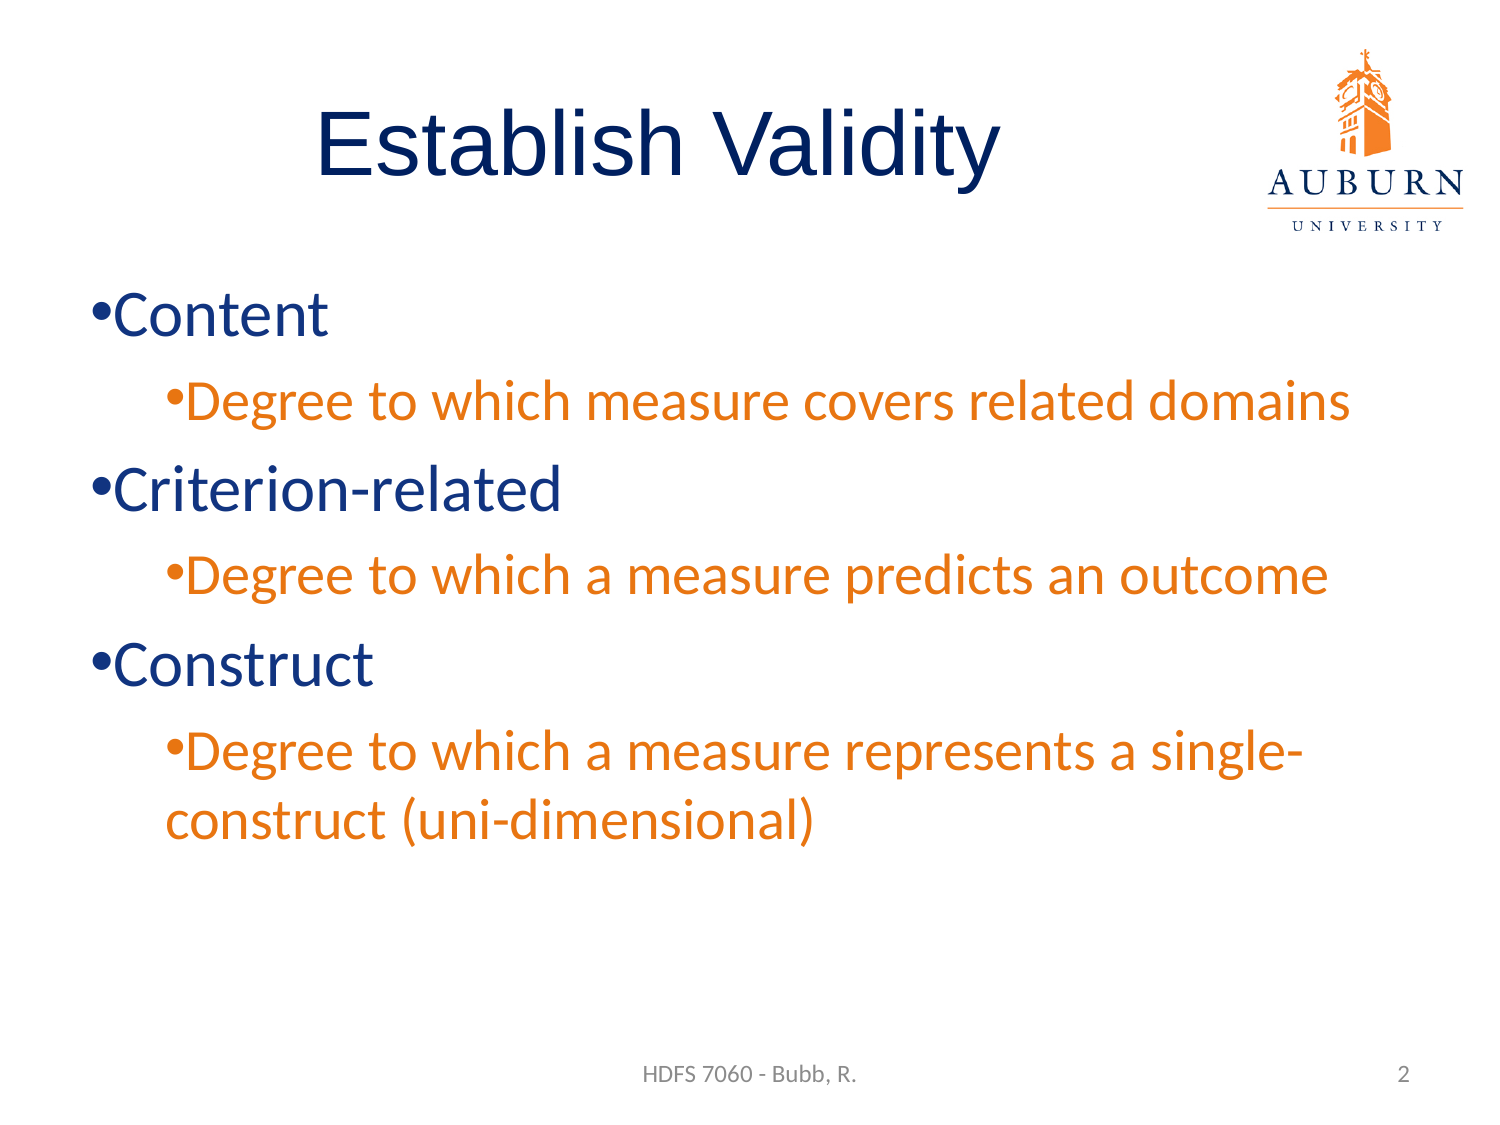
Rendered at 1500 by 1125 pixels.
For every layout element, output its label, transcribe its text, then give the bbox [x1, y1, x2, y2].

list Content Degree to which measure covers related domains Criterion-related Degree to which a measure predicts an outcome Construct Degree to which a measure represents a single-construct (uni-dimensional) [75, 262, 1463, 1025]
footer HDFS 7060 - Bubb, R. [512, 1042, 988, 1103]
title Establish Validity [75, 45, 1243, 233]
picture [1262, 49, 1468, 238]
slide_number 2 [1074, 1042, 1425, 1103]
